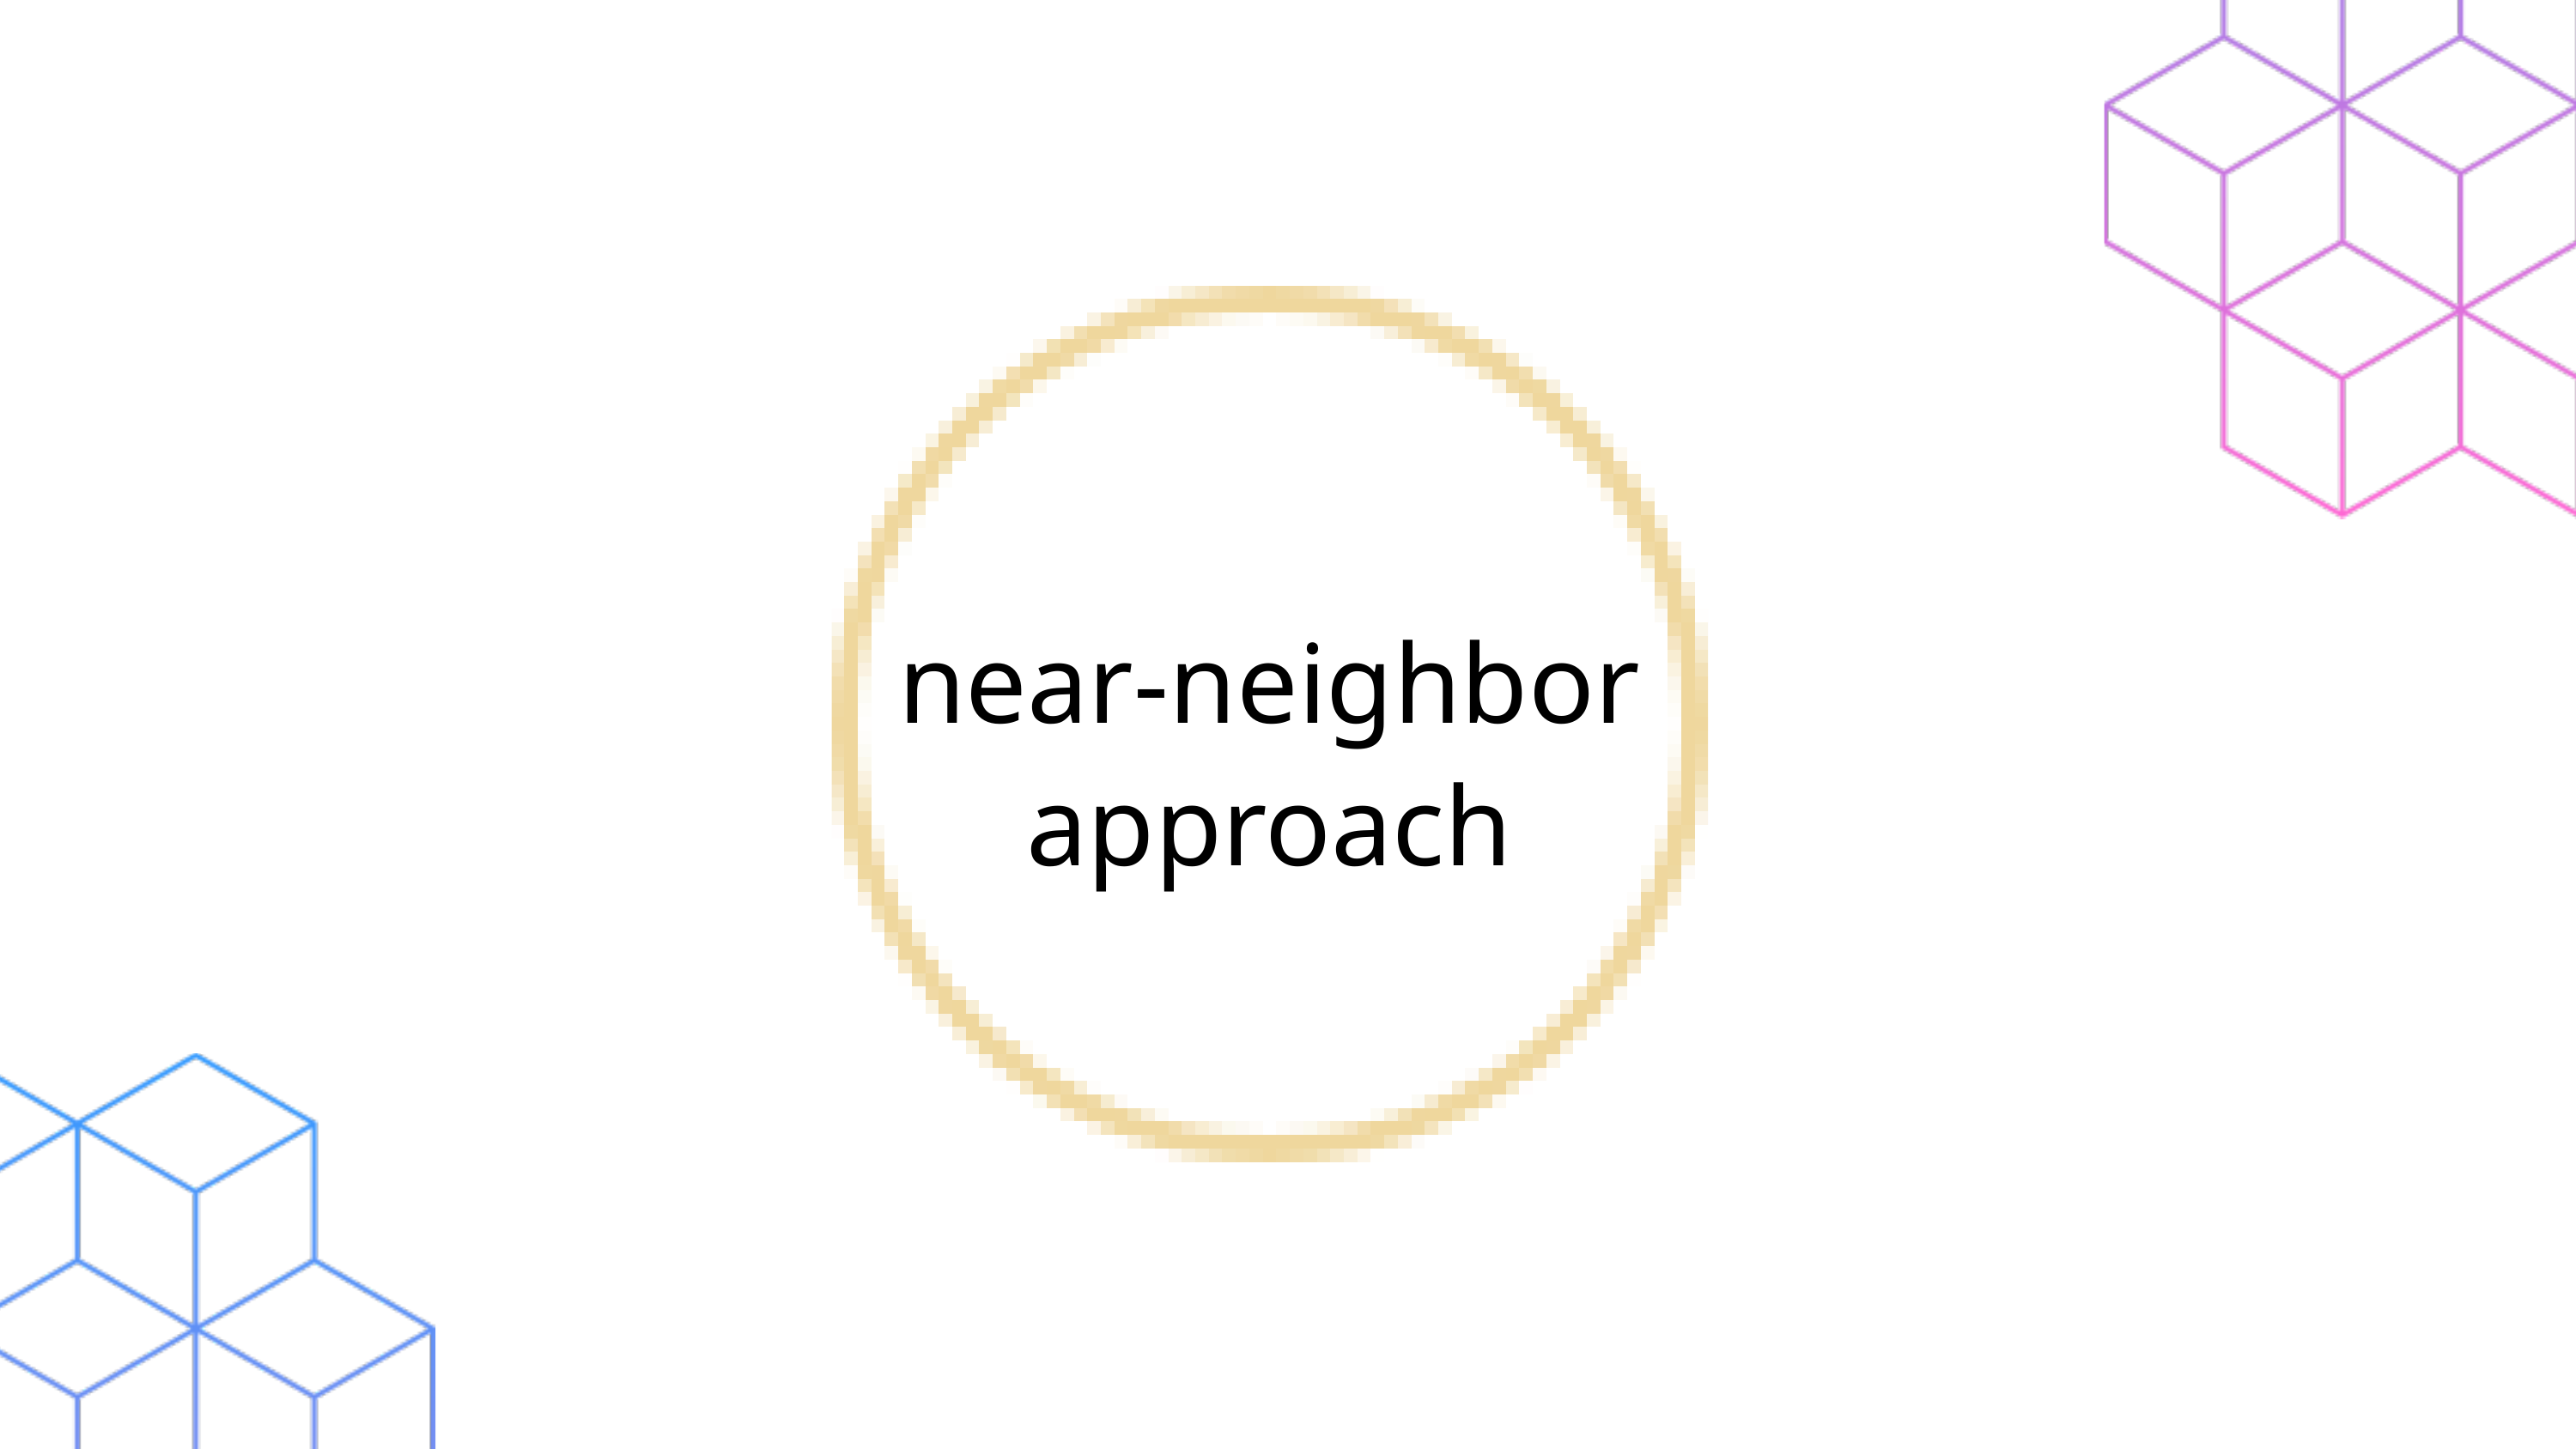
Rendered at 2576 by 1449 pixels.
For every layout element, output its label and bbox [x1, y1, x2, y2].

text_box [0, 1053, 436, 1449]
text_box [2104, 0, 2576, 519]
text_box [831, 286, 1709, 1163]
